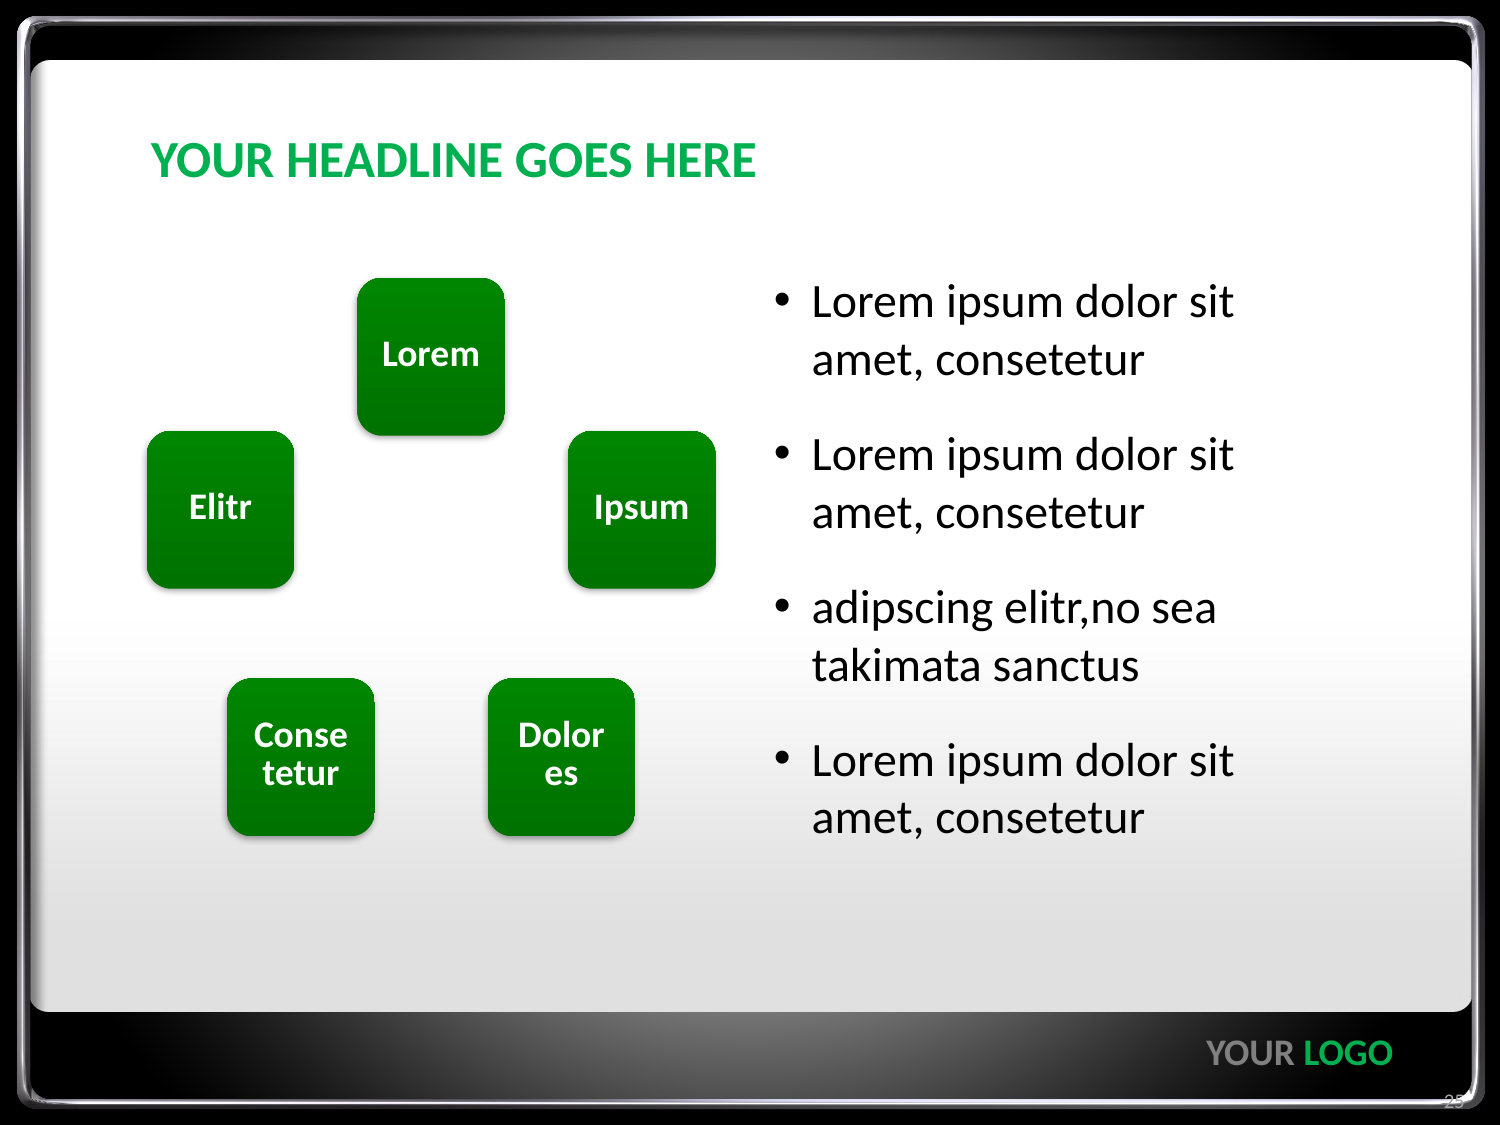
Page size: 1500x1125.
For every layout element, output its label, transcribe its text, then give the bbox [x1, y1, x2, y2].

title YOUR HEADLINE GOES HERE [135, 118, 1364, 201]
picture [0, 0, 1500, 1125]
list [135, 262, 727, 894]
slide_number 25 [1409, 1079, 1480, 1125]
text_box YOUR LOGO [135, 1020, 1409, 1125]
list Lorem ipsum dolor sit amet, consetetur Lorem ipsum dolor sit amet, consetetur adipscing elitr,no sea takimata sanctus Lorem ipsum dolor sit amet, consetetur [752, 262, 1364, 894]
